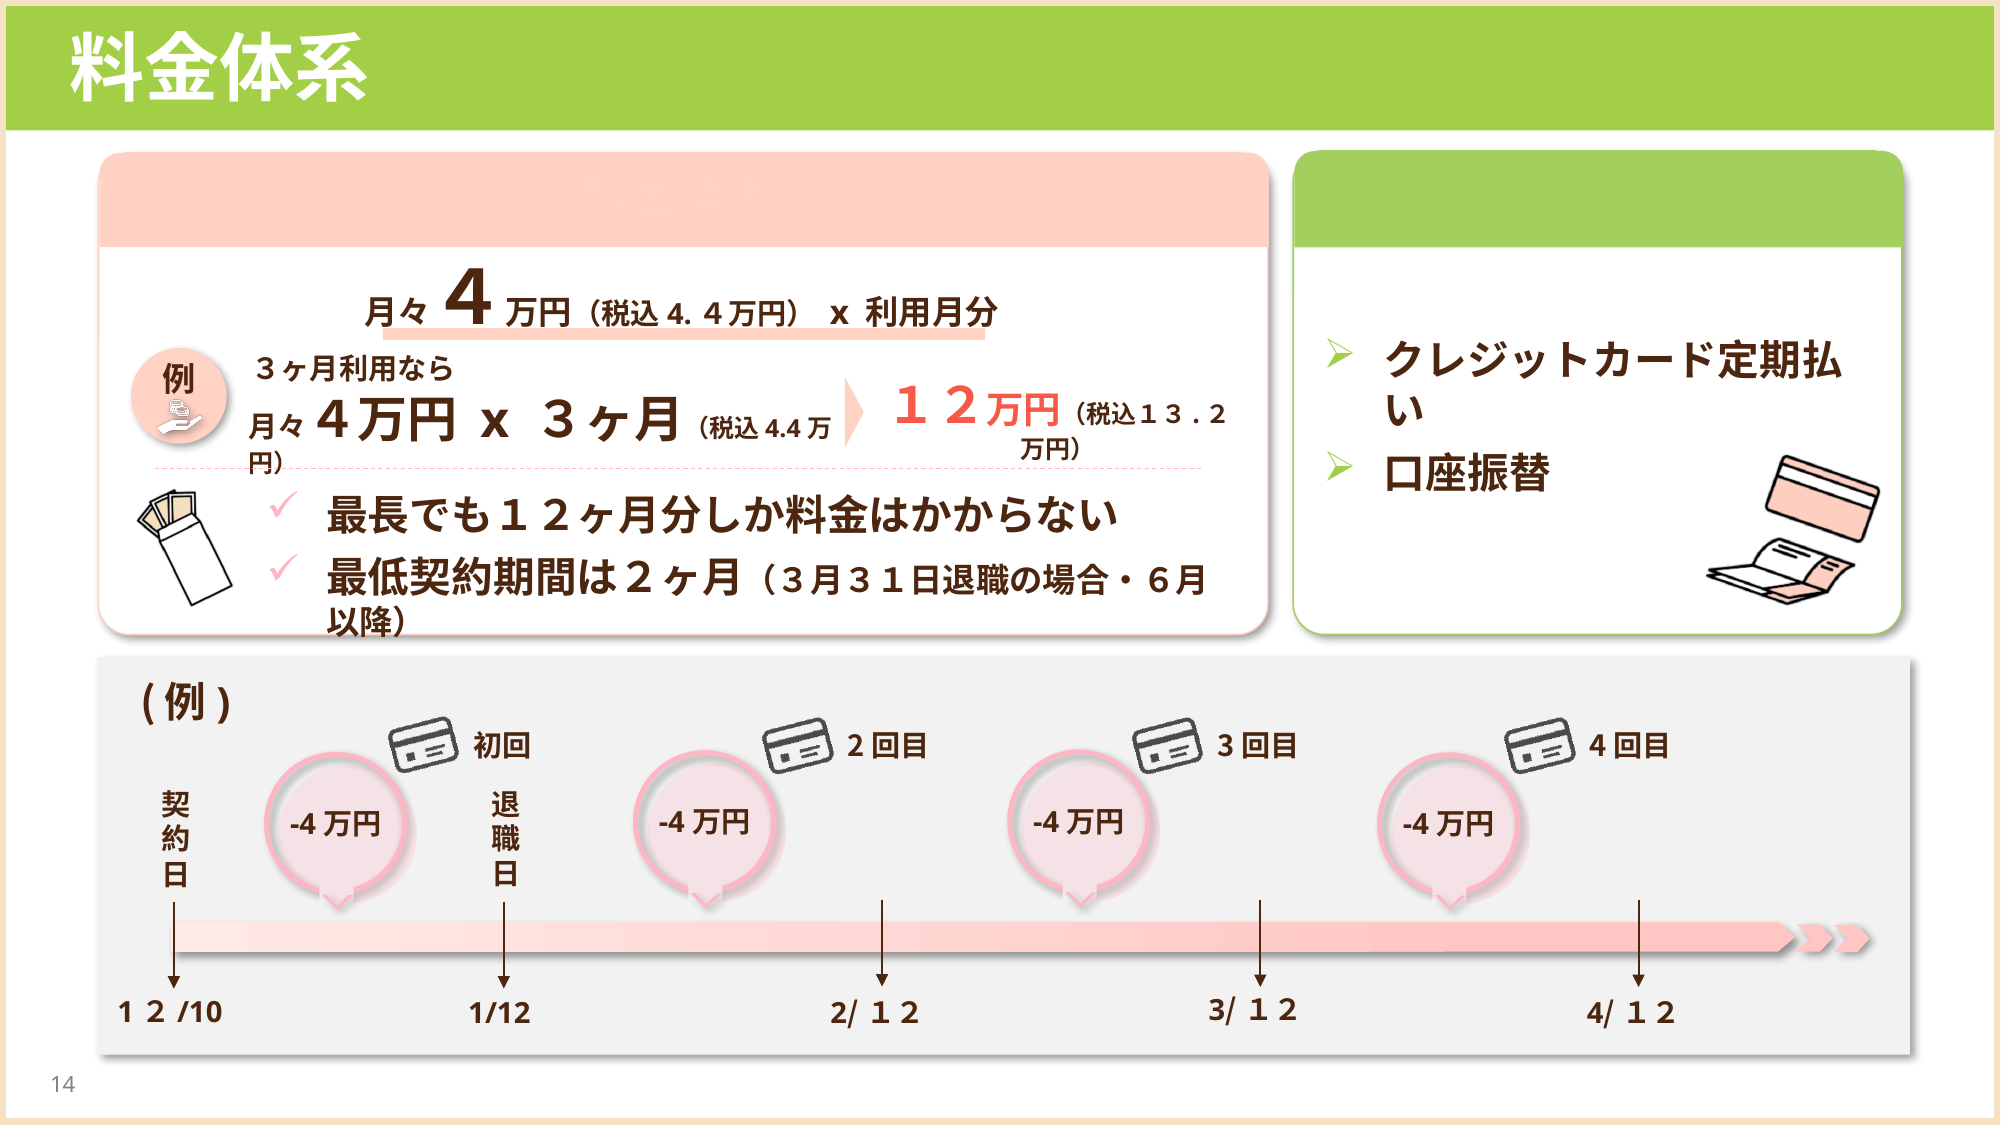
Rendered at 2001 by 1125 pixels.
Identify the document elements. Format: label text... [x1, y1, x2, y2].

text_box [100, 899, 1870, 1038]
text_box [248, 712, 633, 918]
picture [424, 705, 448, 712]
picture [1168, 706, 1192, 713]
picture [798, 706, 823, 713]
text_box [617, 713, 991, 916]
picture [1540, 706, 1565, 713]
text_box [96, 657, 1911, 1056]
text_box (例) [125, 668, 274, 734]
text_box 料金体系 [54, 18, 1979, 120]
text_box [1361, 713, 1749, 919]
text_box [96, 152, 1269, 635]
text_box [1293, 150, 1903, 635]
text_box 契 約 日 [146, 778, 204, 899]
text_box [991, 713, 1361, 916]
